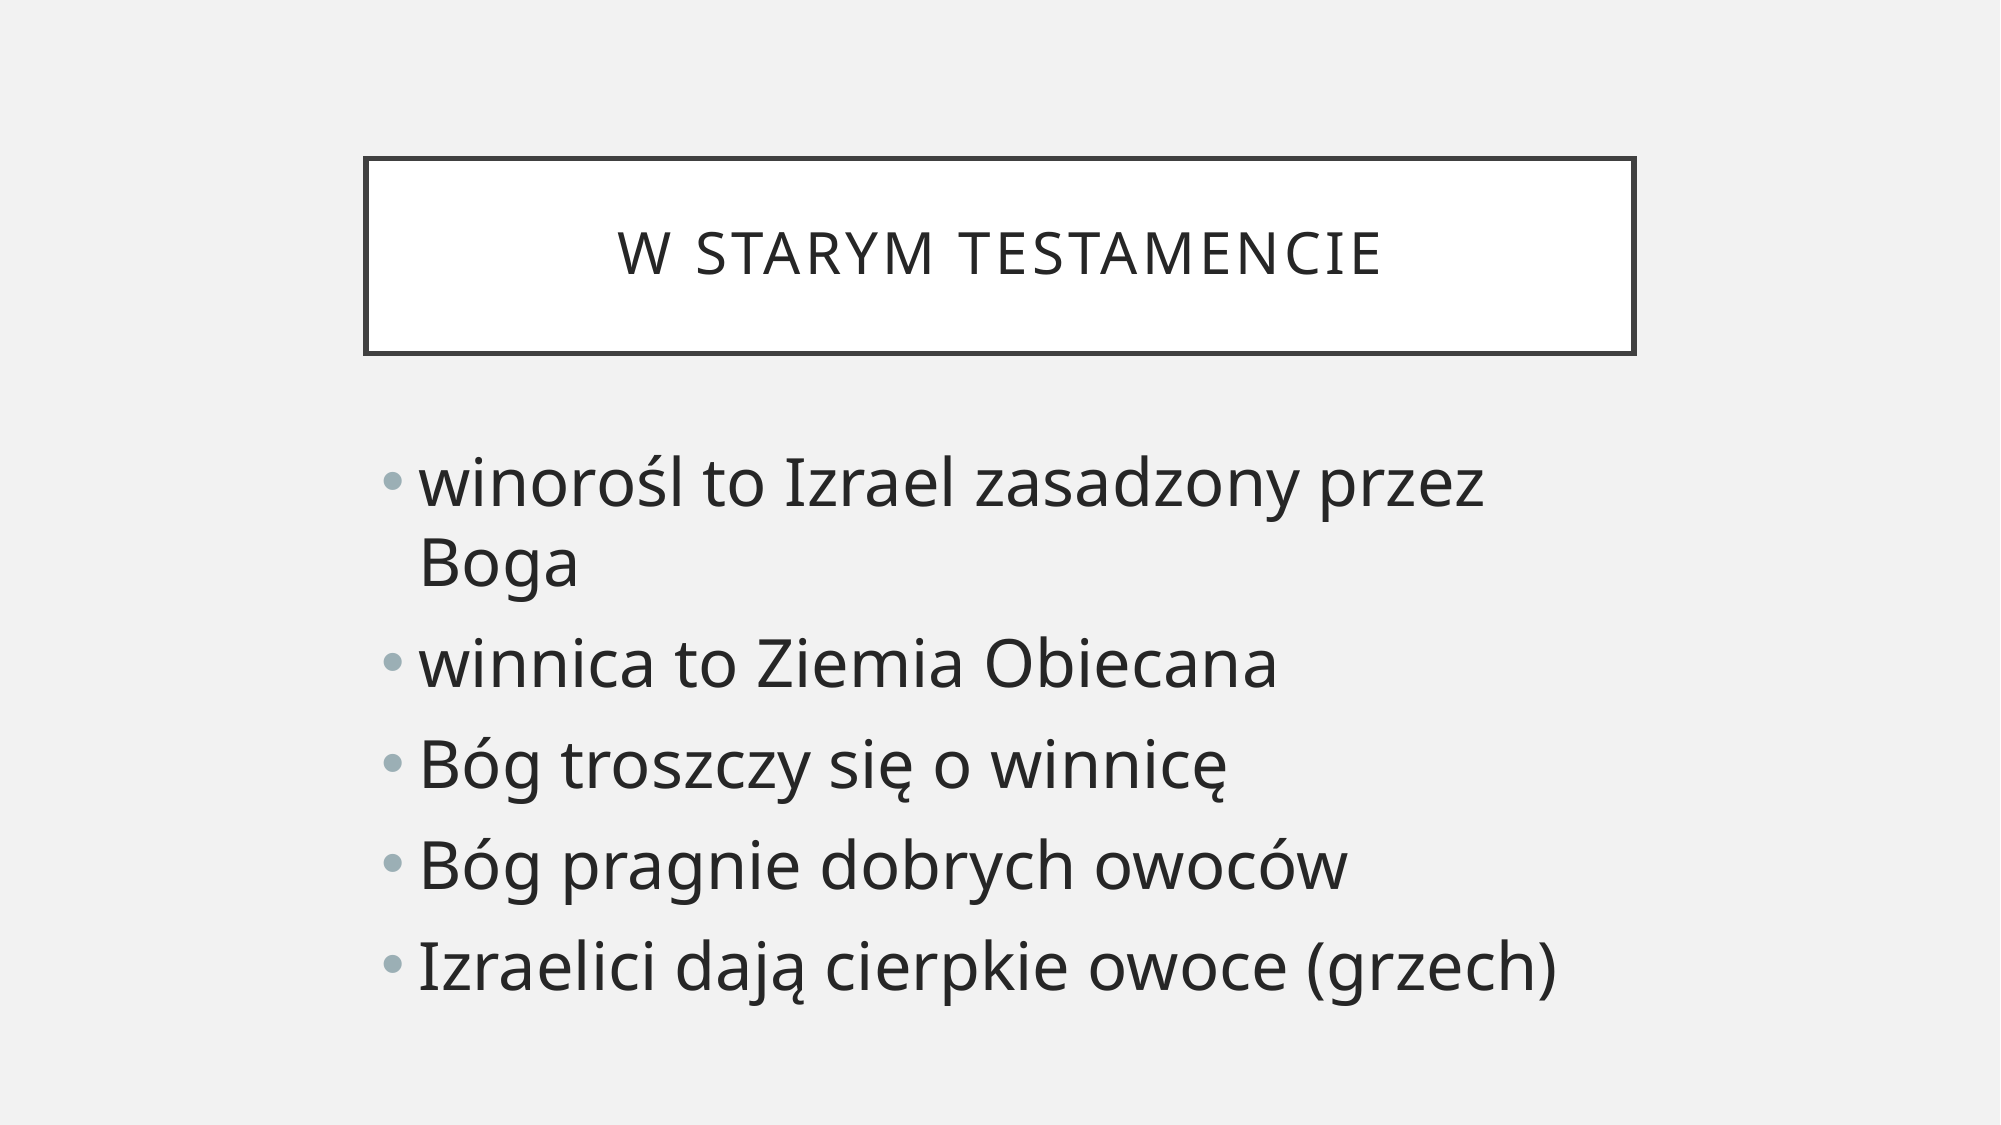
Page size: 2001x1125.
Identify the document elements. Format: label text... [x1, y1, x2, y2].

title W Starym Testamencie [363, 156, 1637, 356]
list winorośl to Izrael zasadzony przez Boga winnica to Ziemia Obiecana Bóg troszczy się o winnicę Bóg pragnie dobrych owoców Izraelici dają cierpkie owoce (grzech) [366, 432, 1634, 942]
